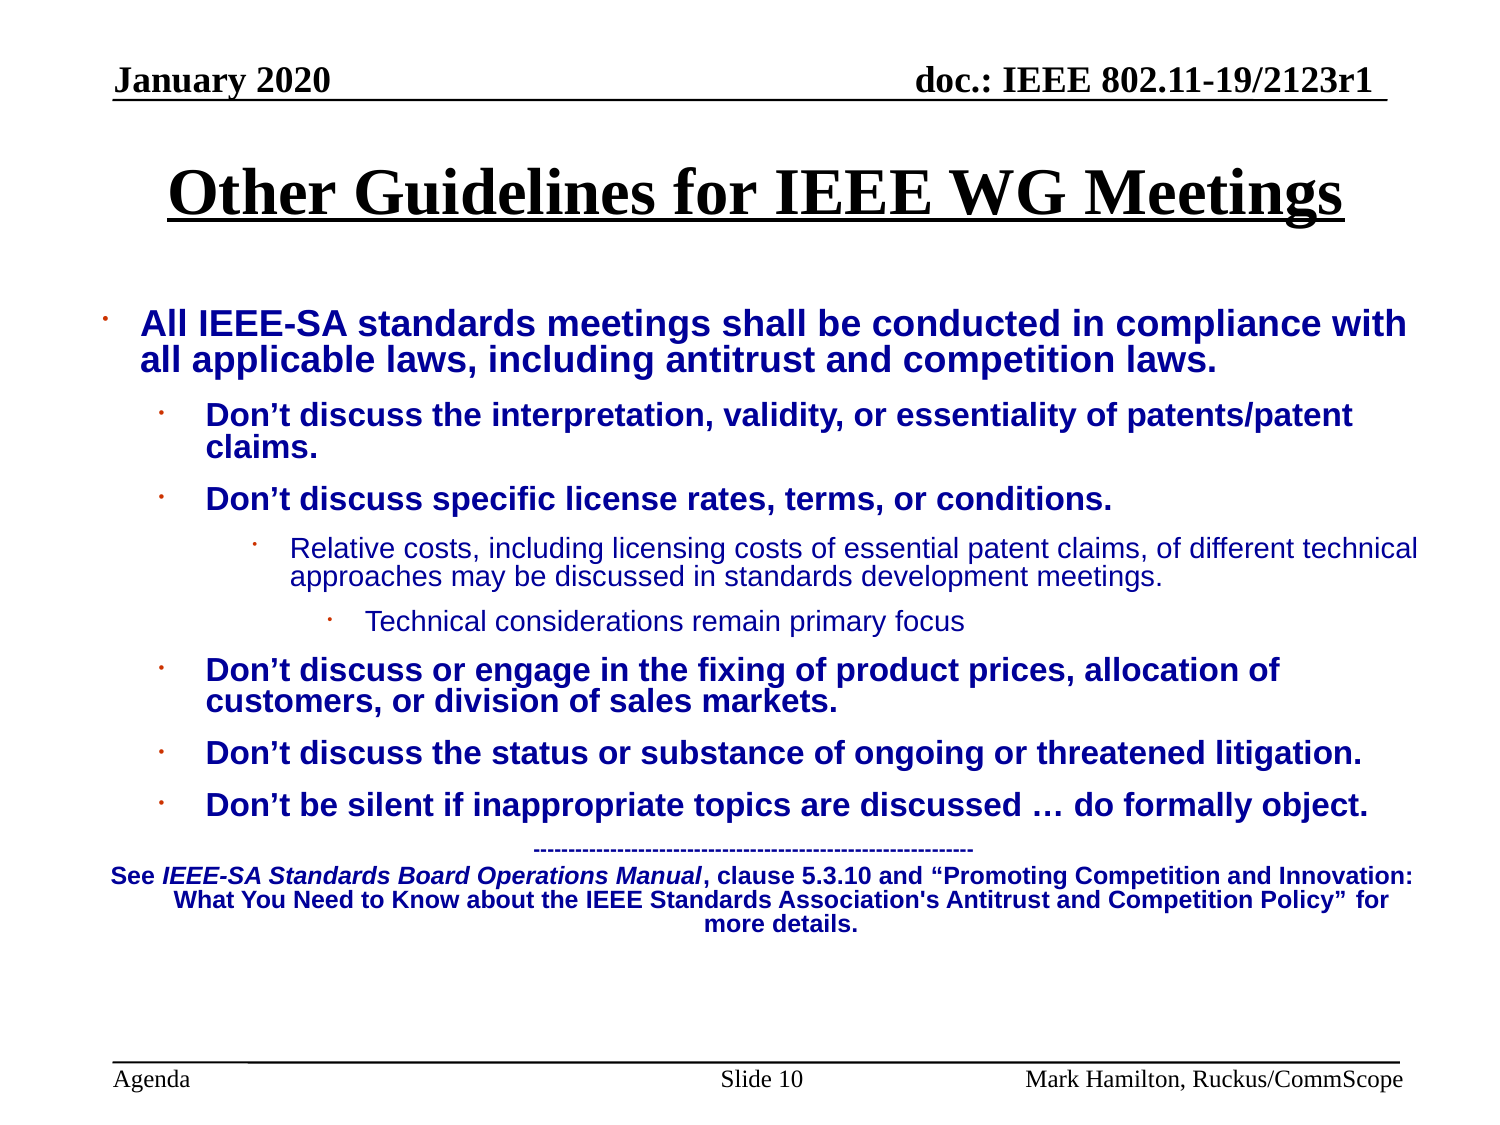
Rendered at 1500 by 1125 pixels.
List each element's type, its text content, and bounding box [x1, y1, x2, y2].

text_box [87, 37, 1438, 163]
title Other Guidelines for IEEE WG Meetings [62, 137, 1450, 238]
text_box All IEEE-SA standards meetings shall be conducted in compliance with all applicable laws, including antitrust and competition laws. Don’t discuss the interpretation, validity, or essentiality of patents/patent claims. Don’t discuss specific license rates, terms, or conditions. Relative costs, including licensing costs of essential patent claims, of different technical approaches may be discussed in standards development meetings. Technical considerations remain primary focus Don’t discuss or engage in the fixing of product prices, allocation of customers, or division of sales markets. Don’t discuss the status or substance of ongoing or threatened litigation. Don’t be silent if inappropriate topics are discussed … do formally object. --------------------------------------------------------------- See IEEE-SA Standards Board Operations Manual, clause 5.3.10 and “Promoting Competition and Innovation: What You Need to Know about the IEEE Standards Association's Antitrust and Competition Policy” for more details. [87, 274, 1438, 1025]
